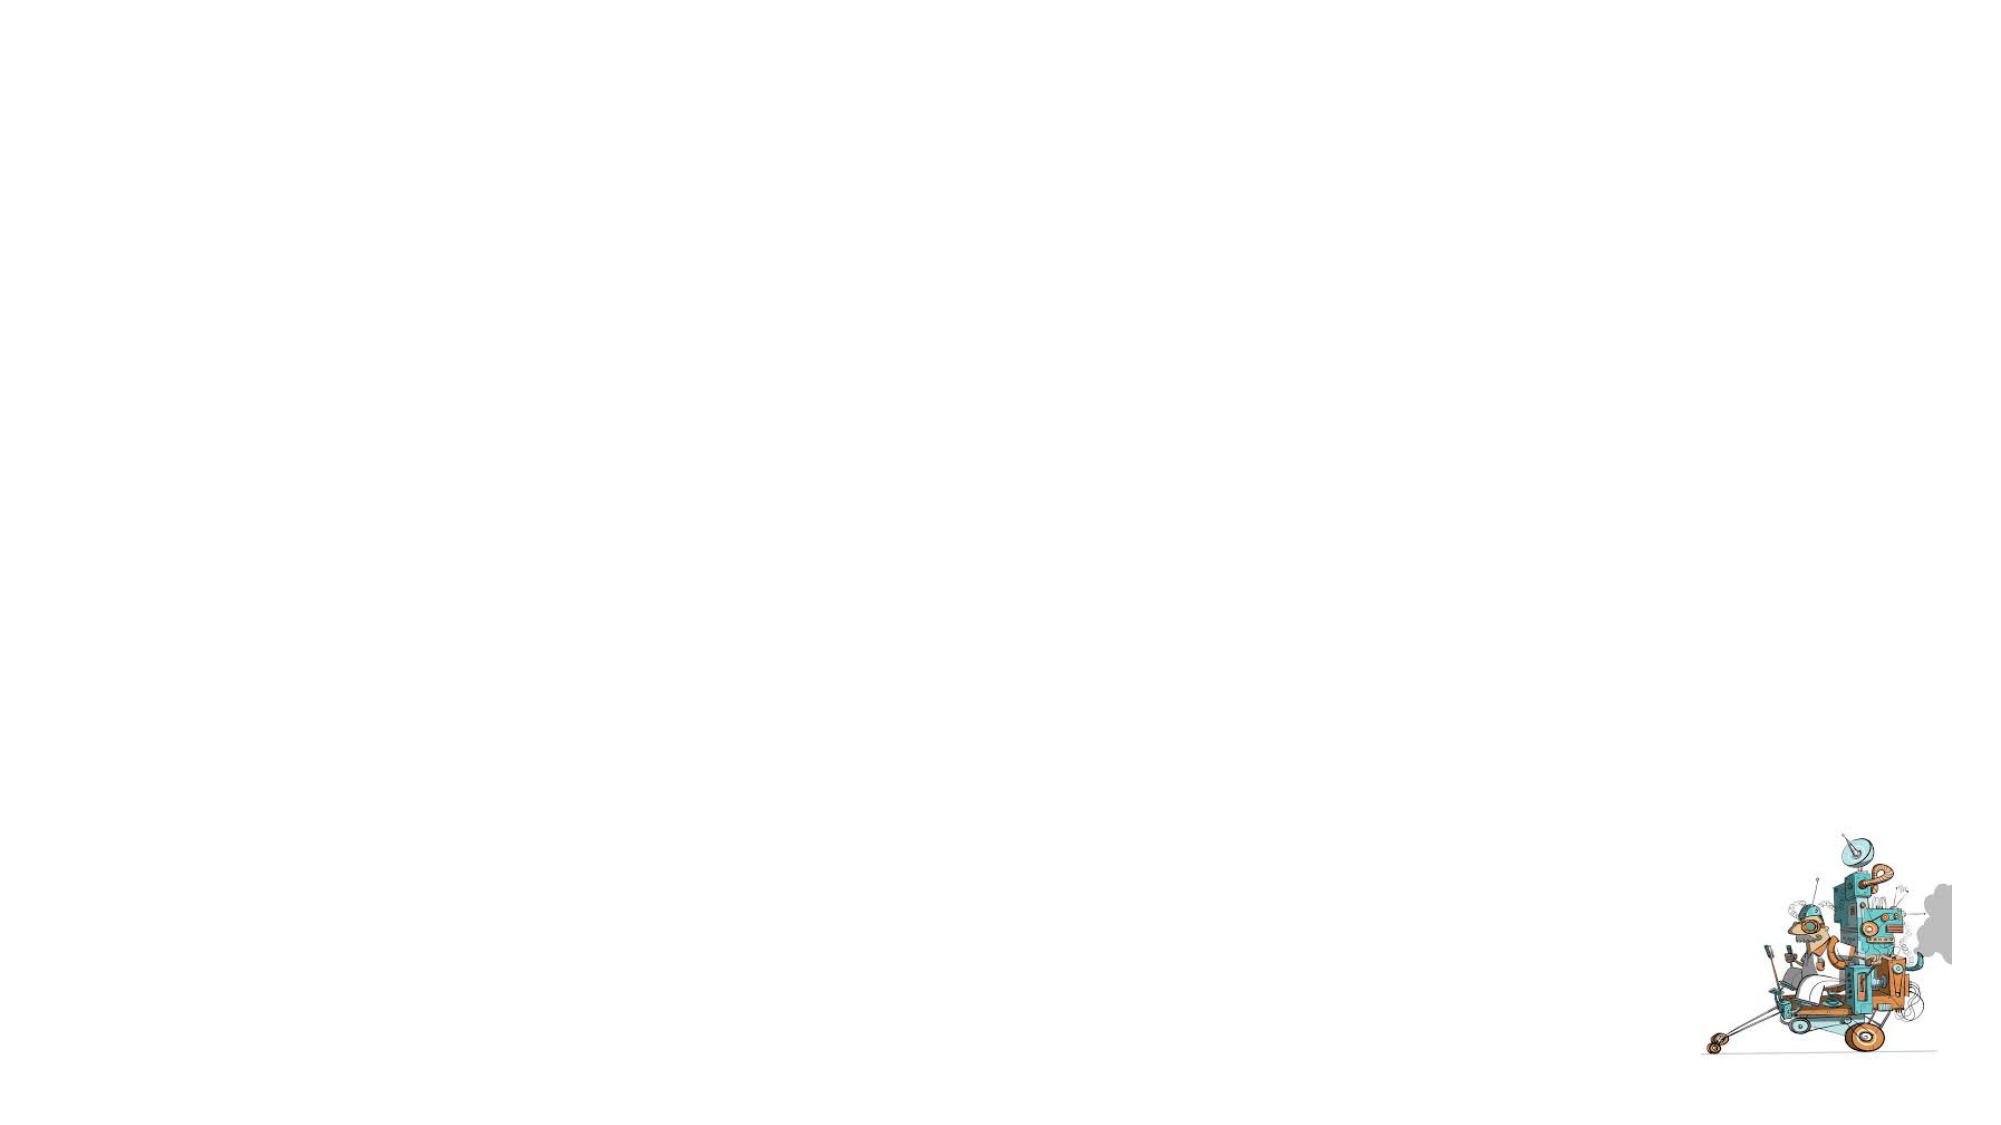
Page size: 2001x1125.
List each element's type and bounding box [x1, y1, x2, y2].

picture [1701, 827, 1952, 1078]
